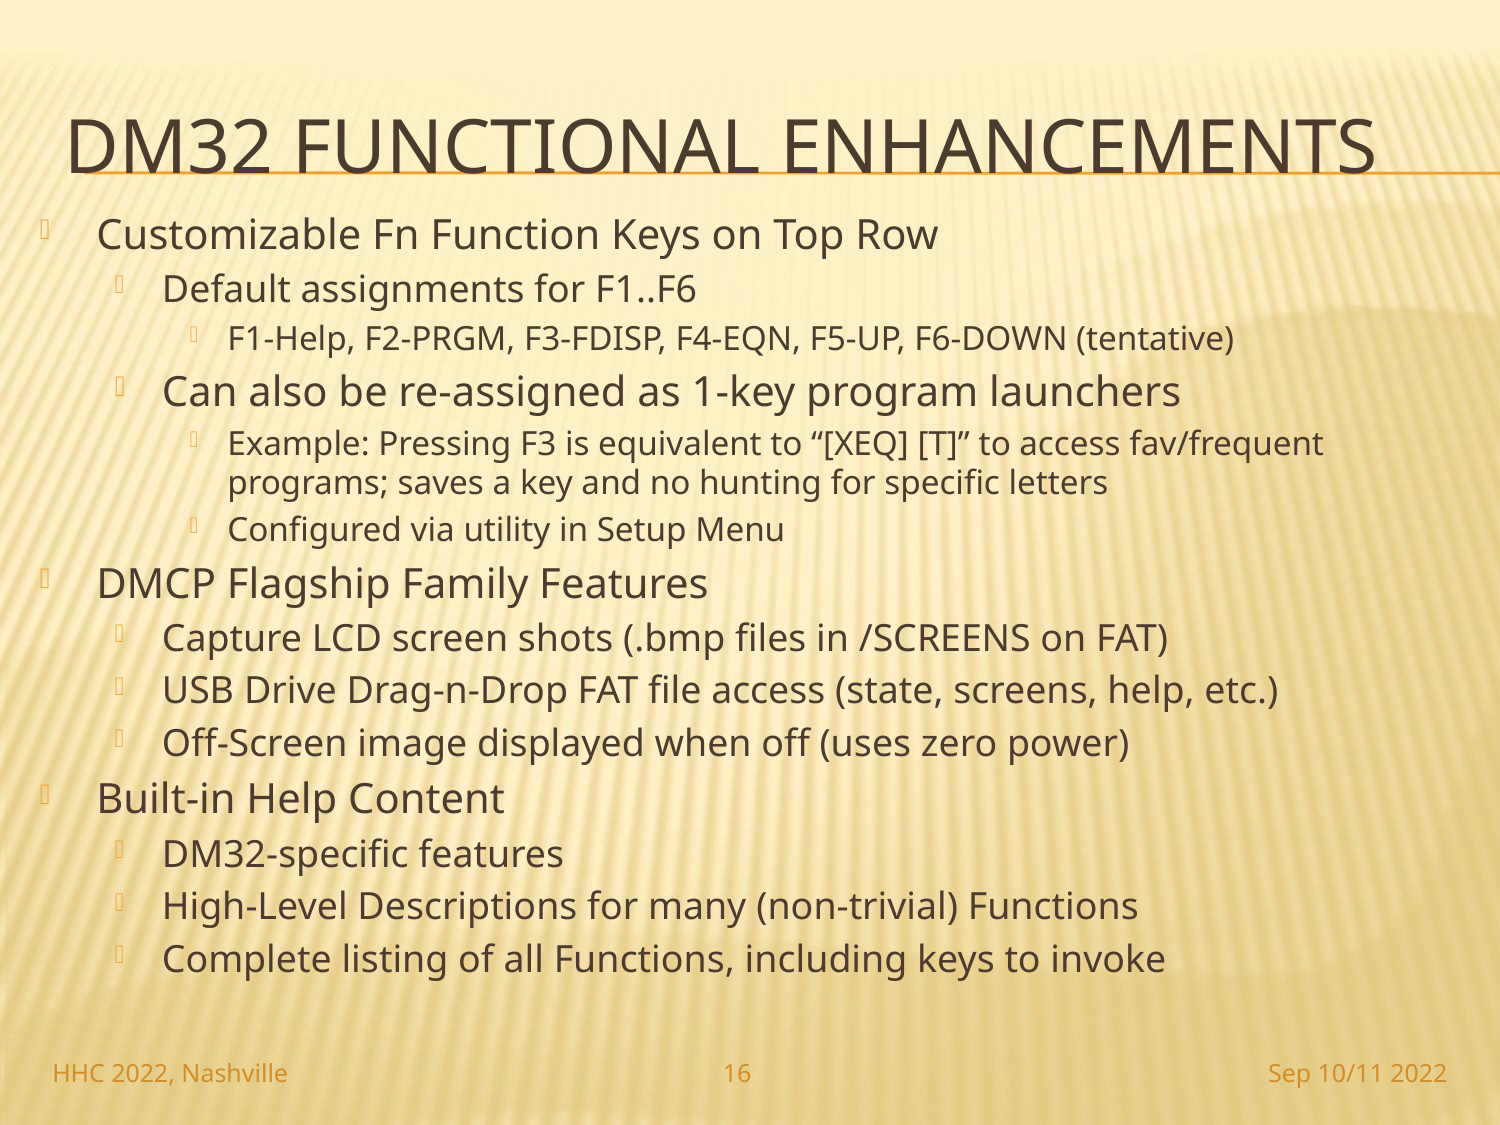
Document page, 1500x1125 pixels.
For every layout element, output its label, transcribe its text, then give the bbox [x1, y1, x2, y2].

slide_number 16 [675, 1050, 800, 1091]
footer HHC 2022, Nashville [37, 1050, 513, 1098]
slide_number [1050, 1050, 1463, 1098]
picture [0, 0, 1500, 1125]
list Customizable Fn Function Keys on Top Row Default assignments for F1..F6 F1-Help, F2-PRGM, F3-FDISP, F4-EQN, F5-UP, F6-DOWN (tentative) Can also be re-assigned as 1-key program launchers Example: Pressing F3 is equivalent to “[XEQ] [T]” to access fav/frequent programs; saves a key and no hunting for specific letters Configured via utility in Setup Menu DMCP Flagship Family Features Capture LCD screen shots (.bmp files in /SCREENS on FAT) USB Drive Drag-n-Drop FAT file access (state, screens, help, etc.) Off-Screen image displayed when off (uses zero power) Built-in Help Content DM32-specific features High-Level Descriptions for many (non-trivial) Functions Complete listing of all Functions, including keys to invoke [24, 200, 1475, 1063]
title DM32 Functional Enhancements [50, 75, 1475, 200]
